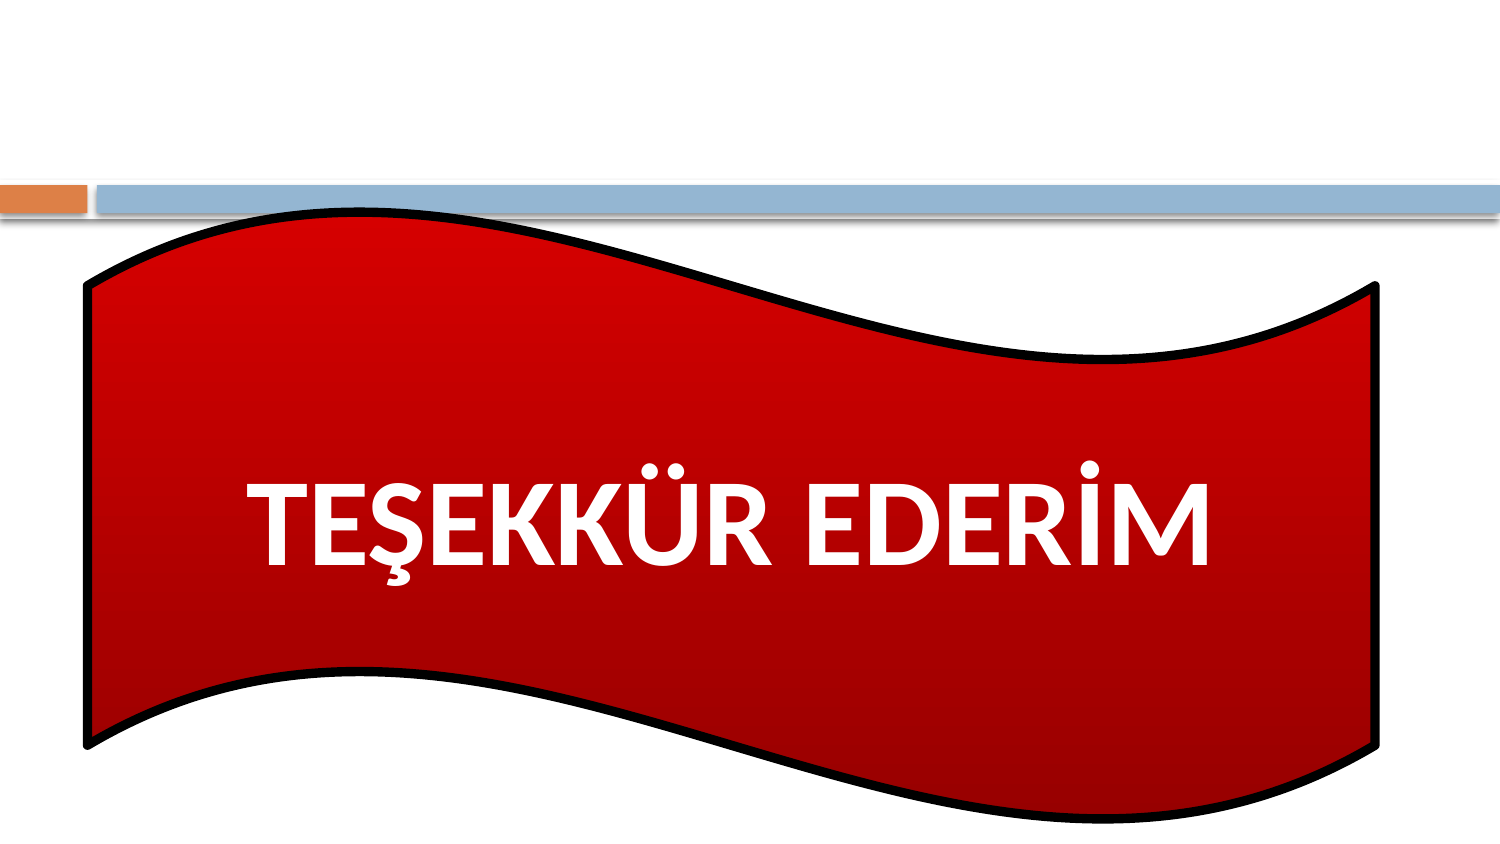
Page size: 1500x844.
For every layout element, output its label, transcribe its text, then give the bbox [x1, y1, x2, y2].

text_box TEŞEKKÜR EDERİM [85, 210, 1377, 821]
